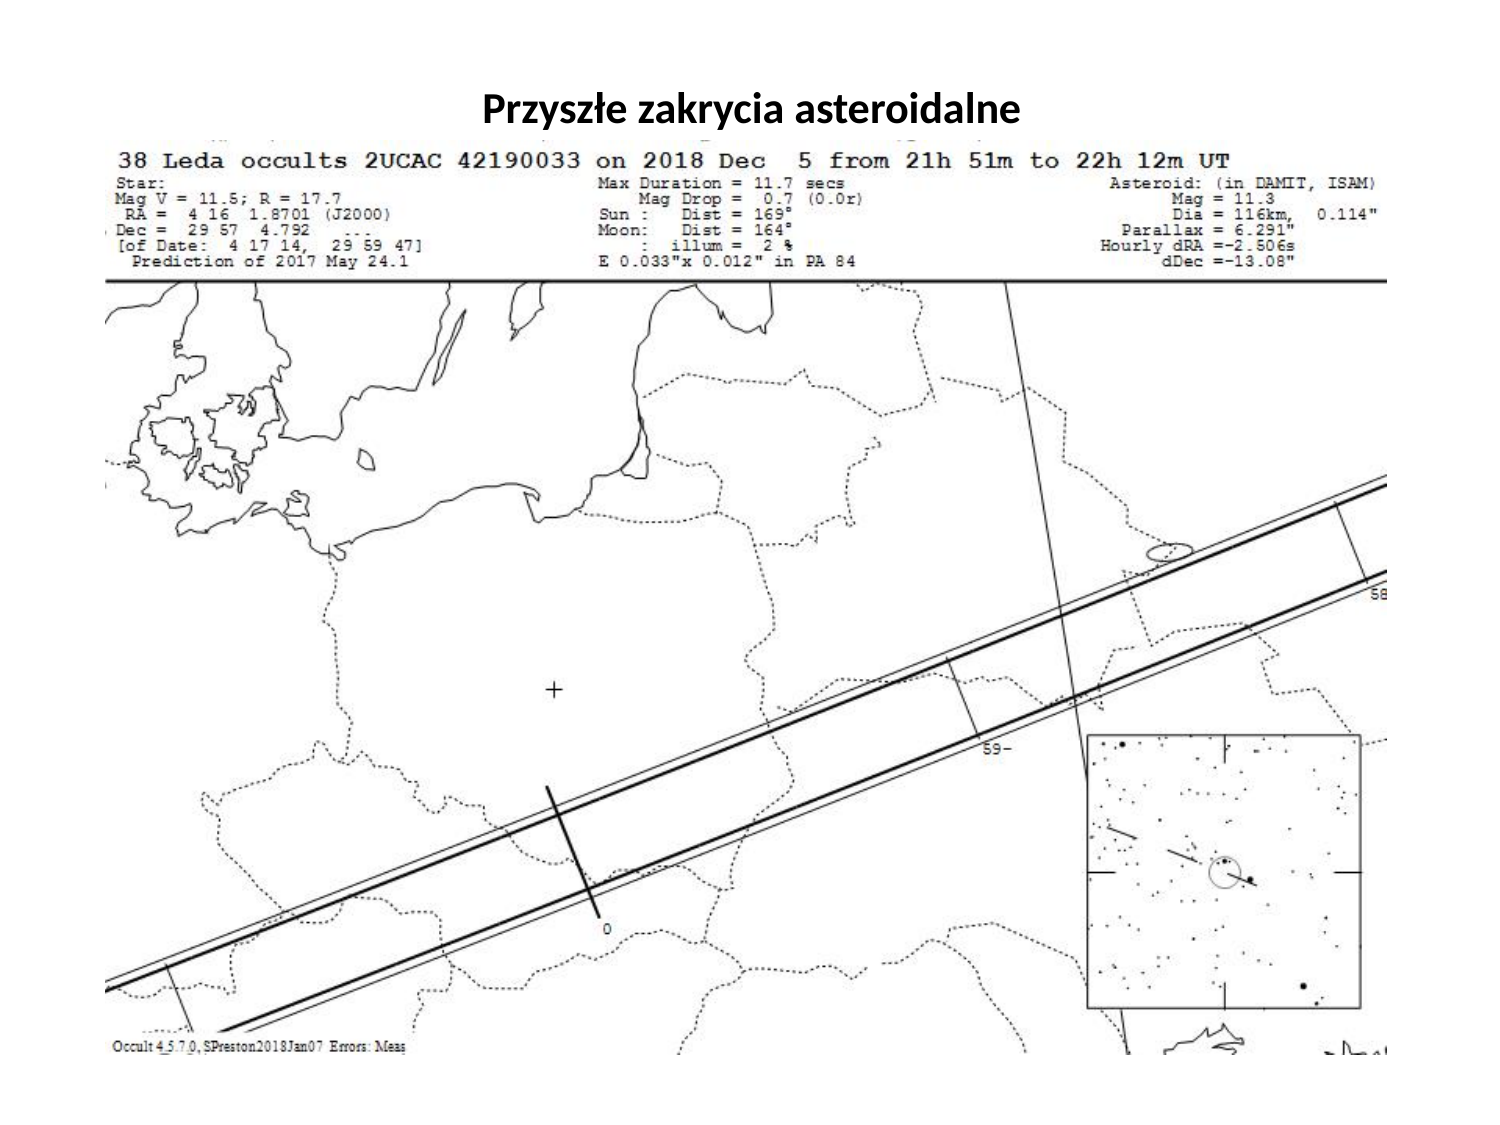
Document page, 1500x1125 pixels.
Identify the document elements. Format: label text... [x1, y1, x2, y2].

title Przyszłe zakrycia asteroidalne [82, 70, 1432, 258]
picture [105, 140, 1387, 1055]
